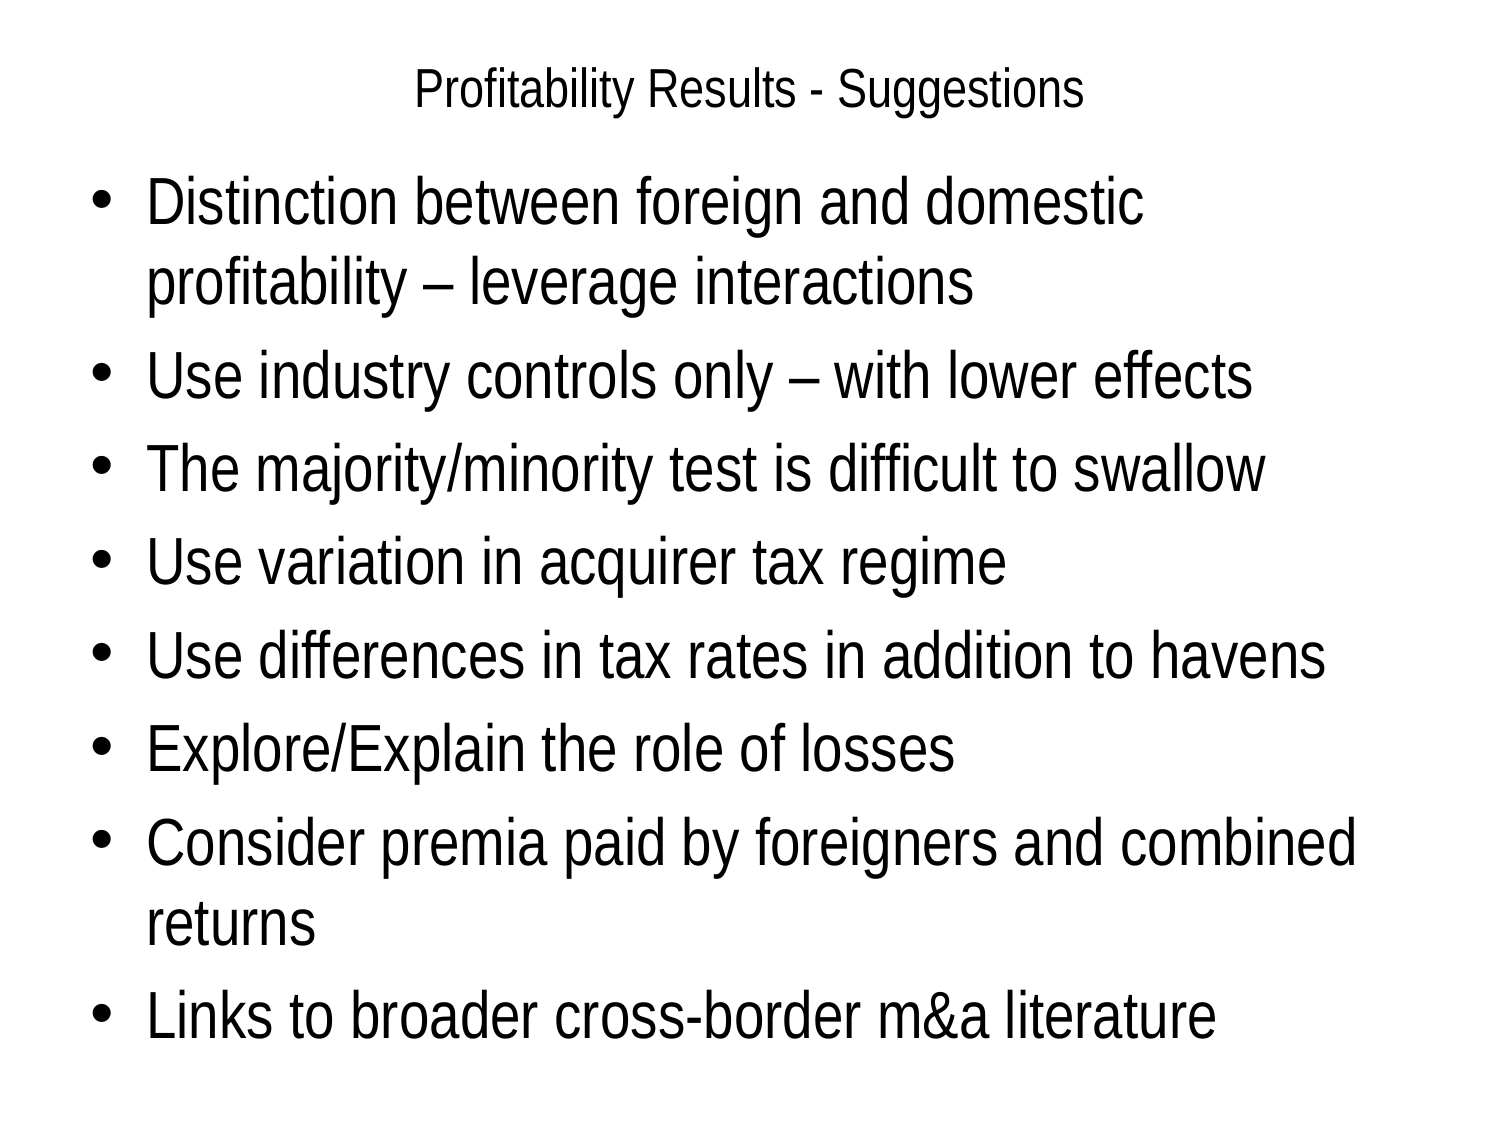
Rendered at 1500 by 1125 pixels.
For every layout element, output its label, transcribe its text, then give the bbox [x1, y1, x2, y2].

title Profitability Results - Suggestions [75, 45, 1425, 127]
list Distinction between foreign and domestic profitability – leverage interactions Use industry controls only – with lower effects The majority/minority test is difficult to swallow Use variation in acquirer tax regime Use differences in tax rates in addition to havens Explore/Explain the role of losses Consider premia paid by foreigners and combined returns Links to broader cross-border m&a literature [75, 150, 1425, 1090]
